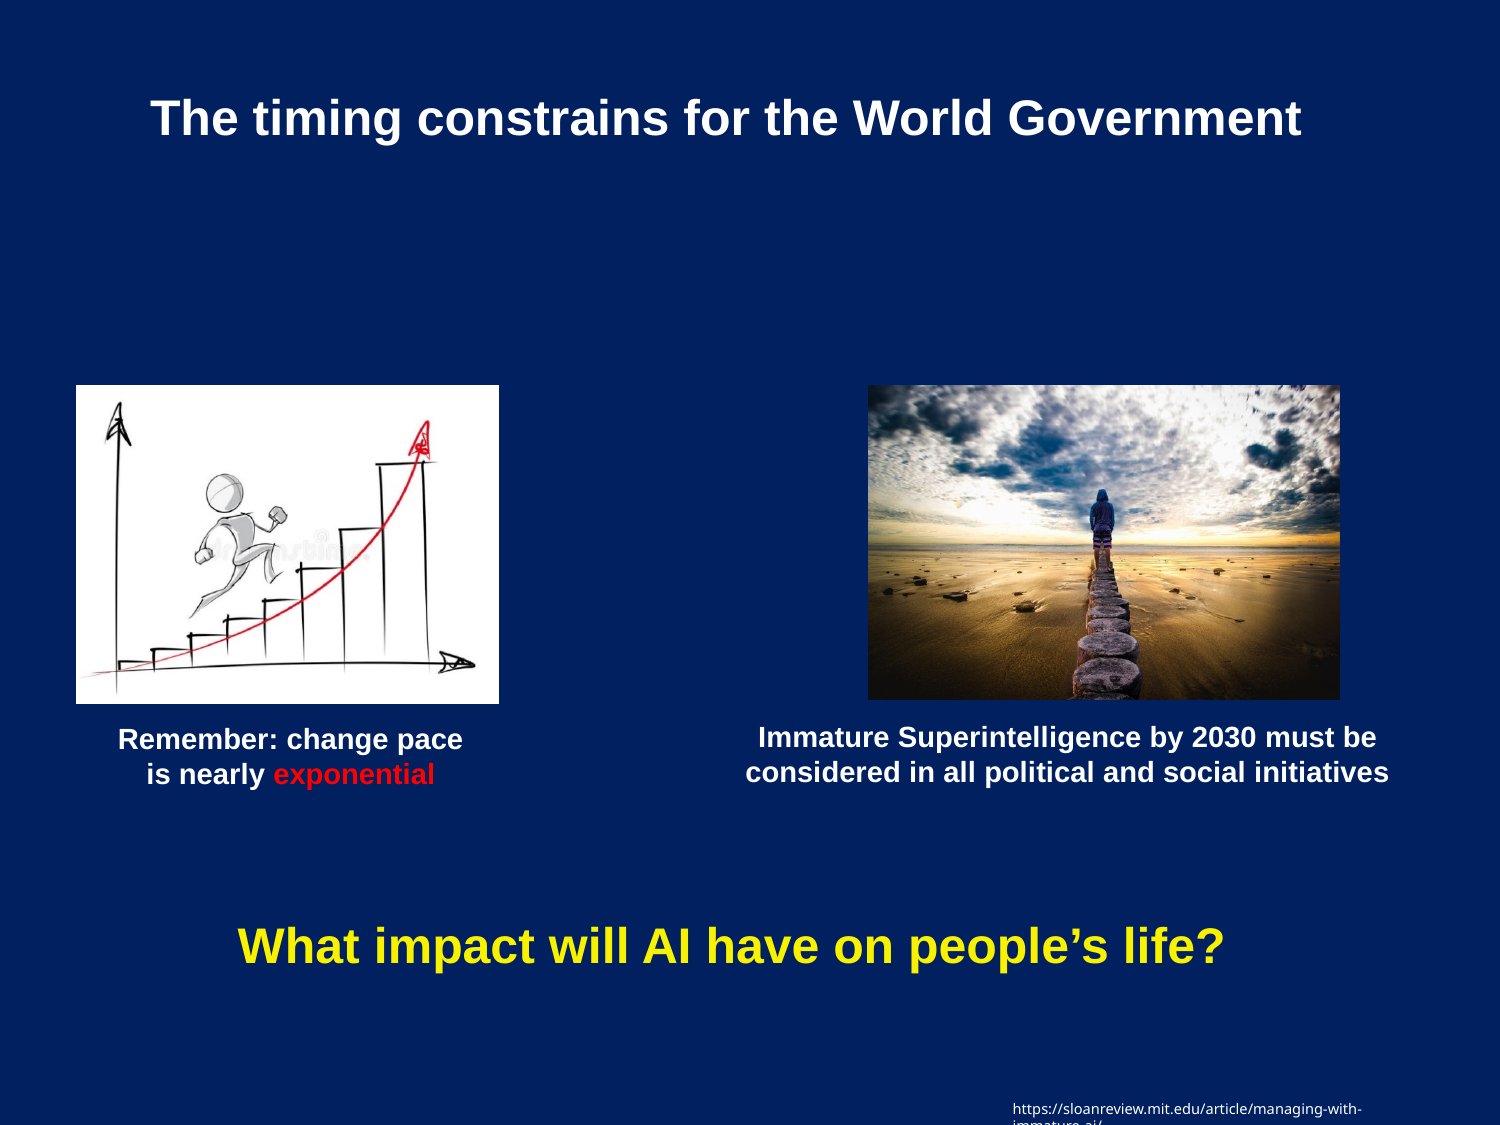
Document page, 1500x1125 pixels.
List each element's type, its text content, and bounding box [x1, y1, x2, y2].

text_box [76, 385, 500, 799]
text_box The timing constrains for the World Government [123, 78, 1329, 153]
text_box https://sloanreview.mit.edu/article/managing-with-immature-ai/ [998, 1092, 1438, 1125]
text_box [690, 385, 1445, 797]
text_box What impact will AI have on people’s life? [182, 906, 1282, 982]
